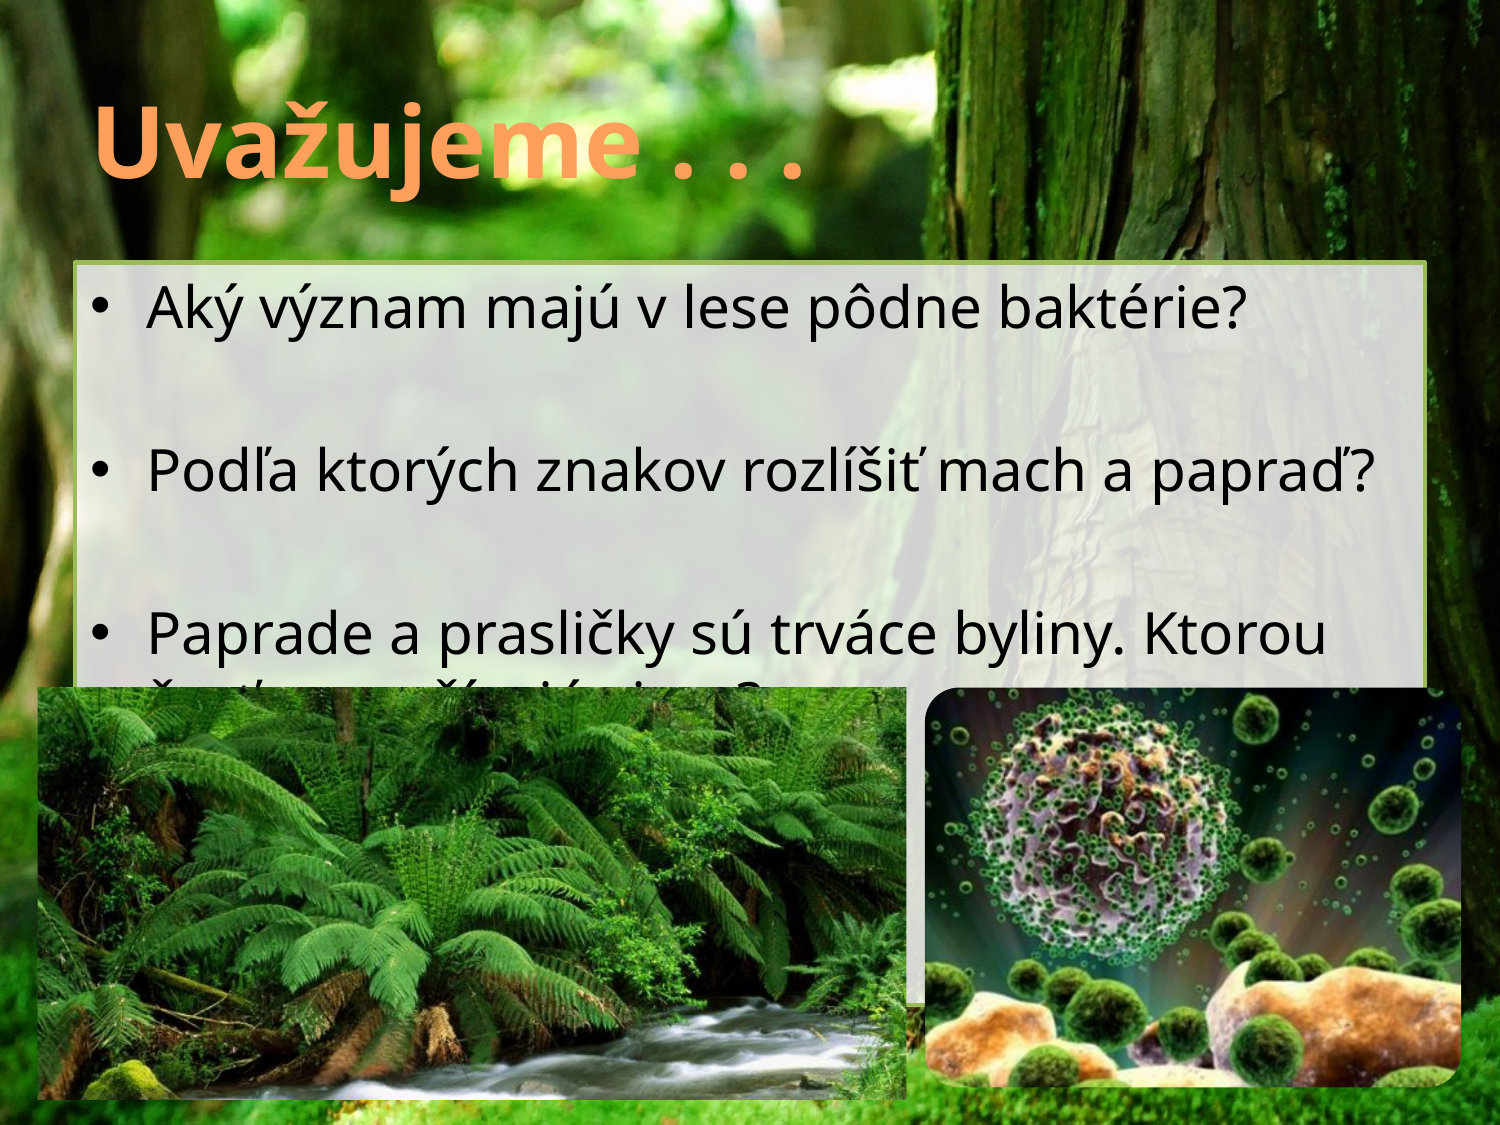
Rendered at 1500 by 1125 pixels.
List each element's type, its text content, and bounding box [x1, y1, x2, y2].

title Uvažujeme . . . [75, 45, 1425, 233]
picture [0, 0, 1500, 1125]
list Aký význam majú v lese pôdne baktérie? Podľa ktorých znakov rozlíšiť mach a papraď? Paprade a prasličky sú trváce byliny. Ktorou časťou prežívajú zimu? [73, 260, 1427, 1007]
